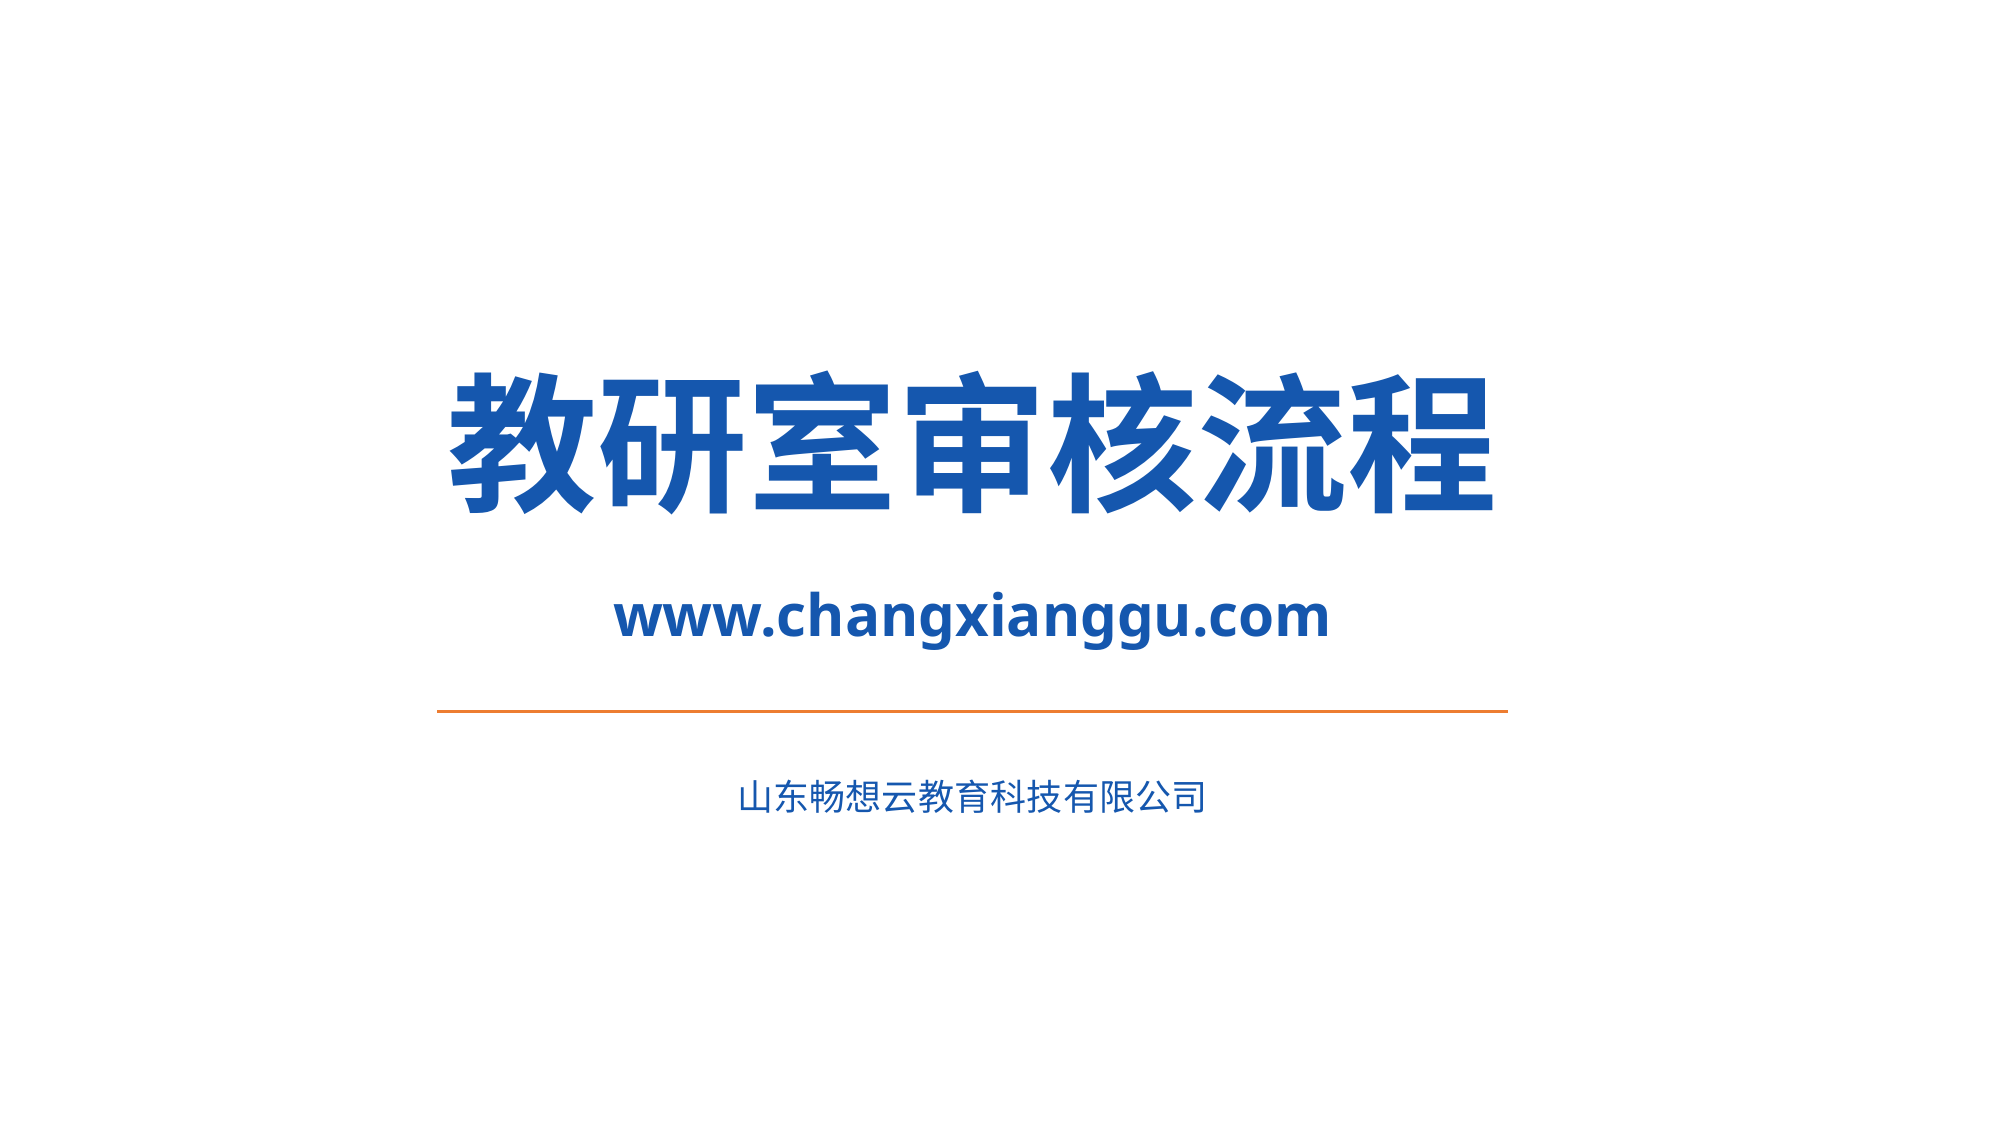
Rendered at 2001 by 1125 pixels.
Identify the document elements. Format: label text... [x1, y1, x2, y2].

text_box www.changxianggu.com [598, 571, 1347, 656]
text_box 山东畅想云教育科技有限公司 [505, 767, 1440, 826]
text_box 教研室审核流程 [228, 343, 1717, 539]
